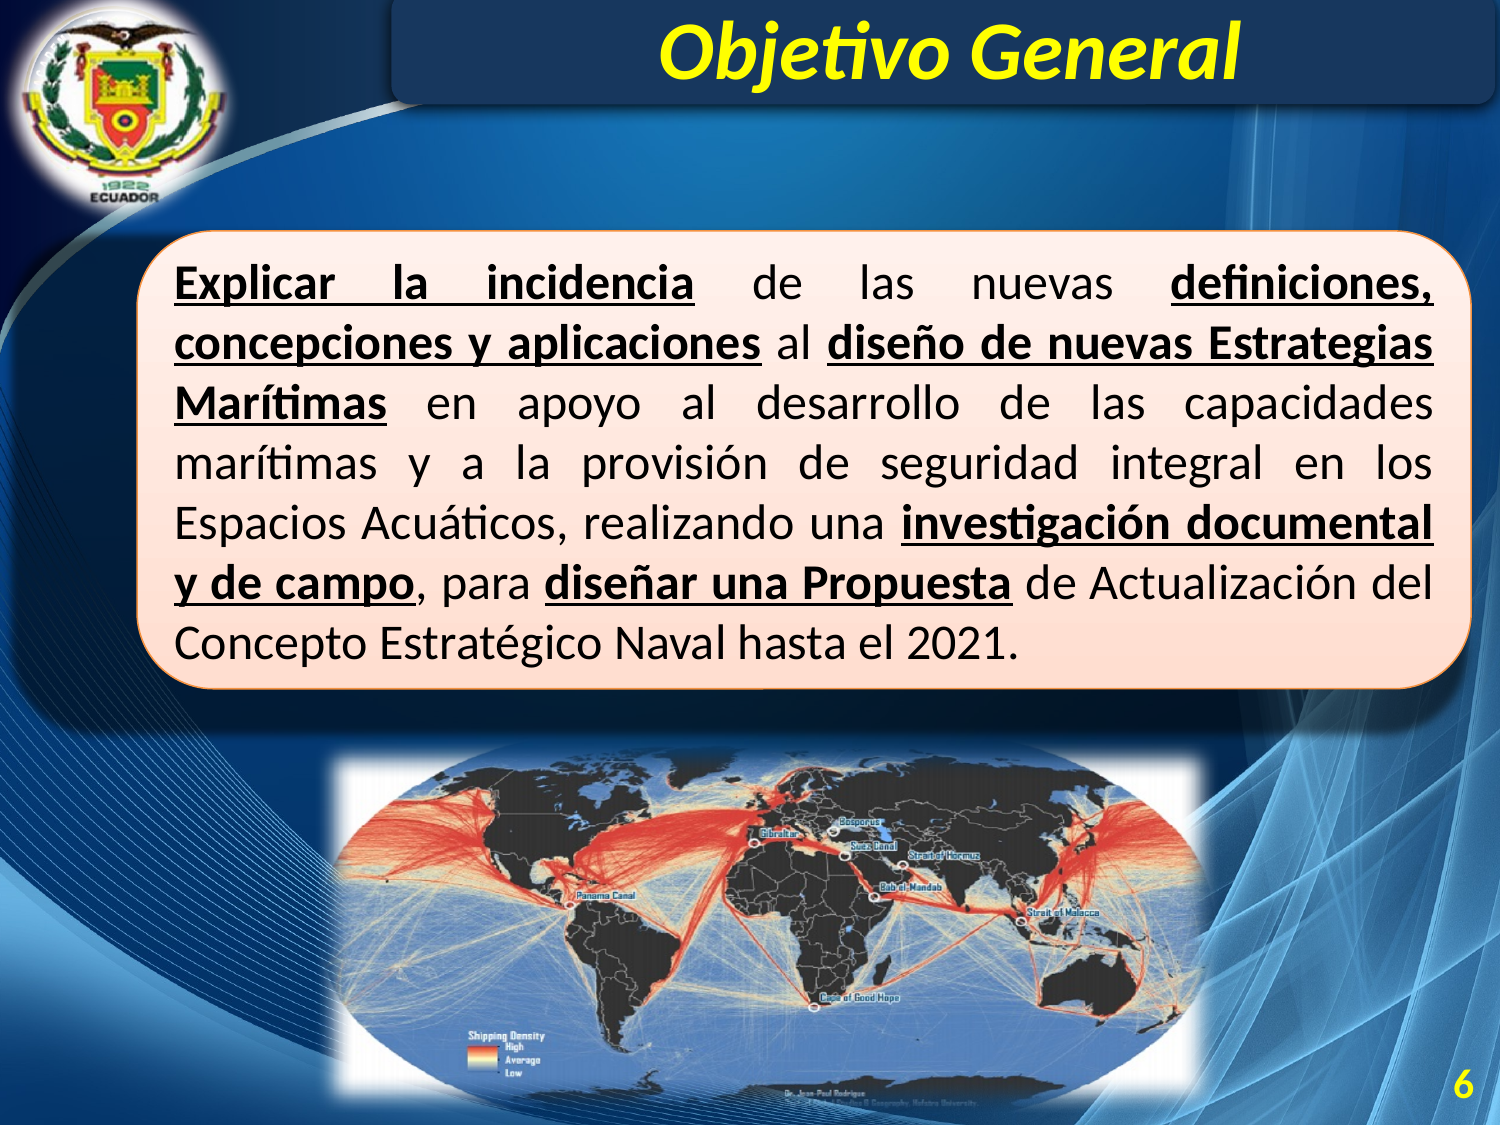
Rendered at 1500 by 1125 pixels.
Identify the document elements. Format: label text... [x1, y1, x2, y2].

text_box Objetivo General [467, 0, 1434, 104]
slide_number 6 [1223, 1052, 1490, 1113]
text_box Explicar la incidencia de las nuevas definiciones, concepciones y aplicaciones al diseño de nuevas Estrategias Marítimas en apoyo al desarrollo de las capacidades marítimas y a la provisión de seguridad integral en los Espacios Acuáticos, realizando una investigación documental y de campo, para diseñar una Propuesta de Actualización del Concepto Estratégico Naval hasta el 2021. [136, 230, 1472, 690]
picture [0, 0, 1500, 1125]
